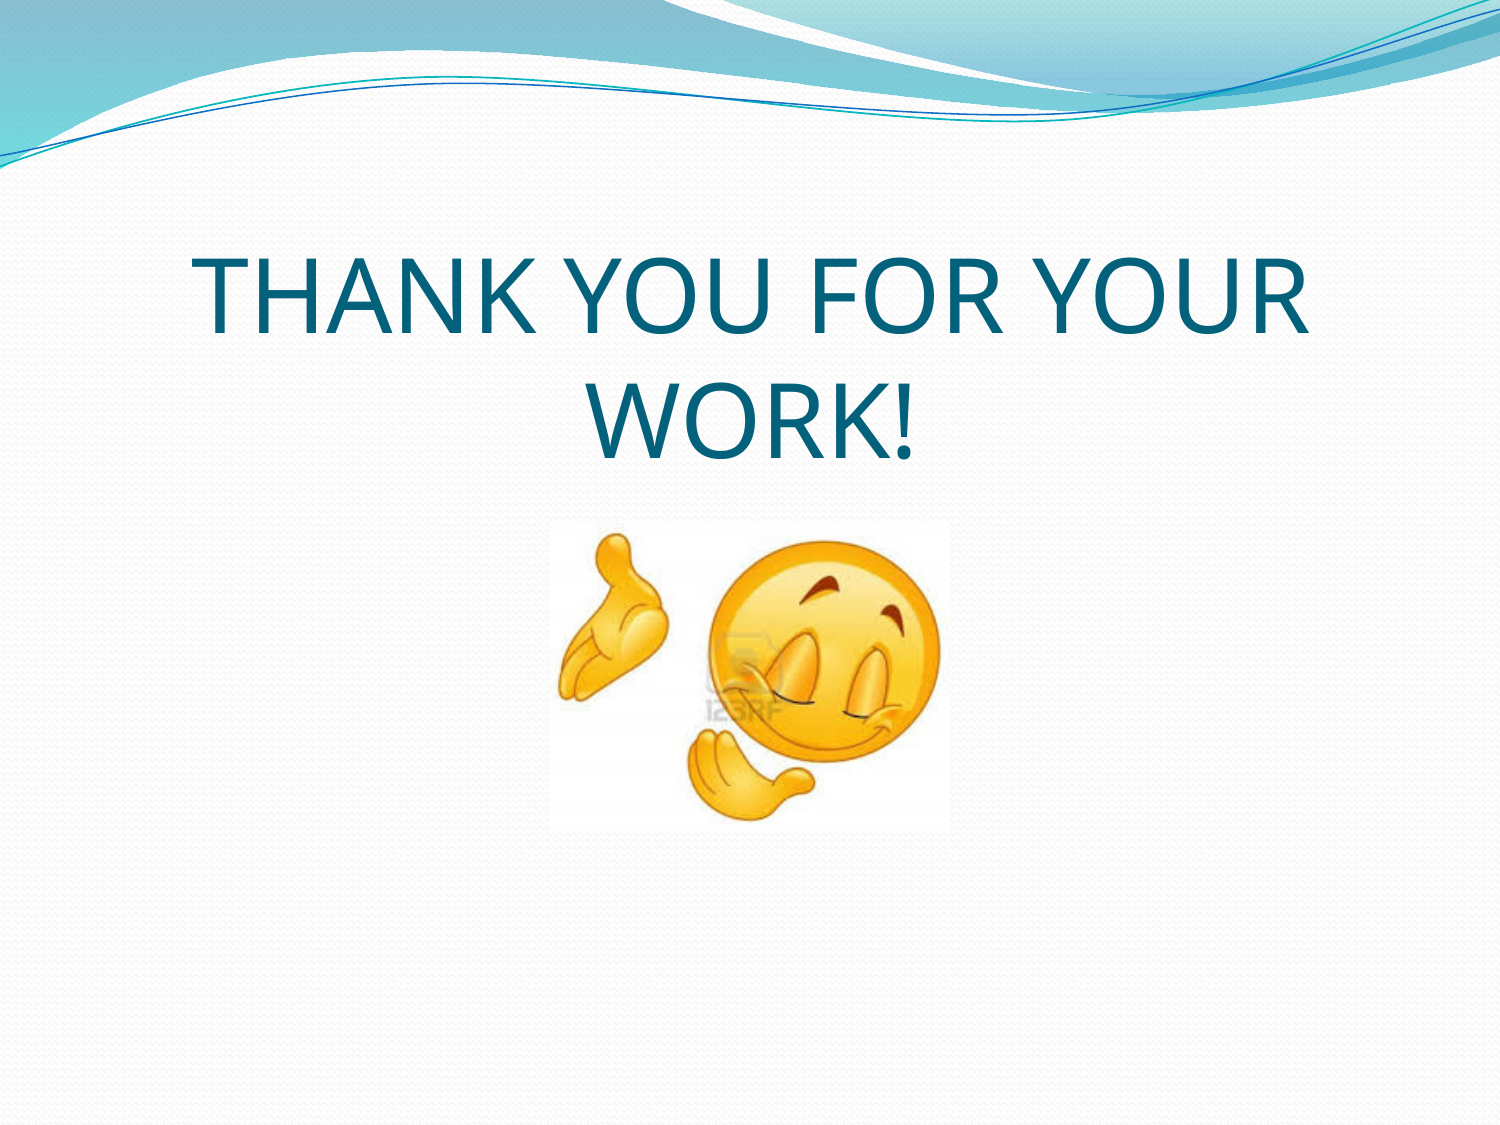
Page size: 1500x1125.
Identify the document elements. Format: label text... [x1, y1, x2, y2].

title THANK YOU FOR YOUR WORK! [76, 160, 1427, 480]
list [549, 523, 951, 832]
